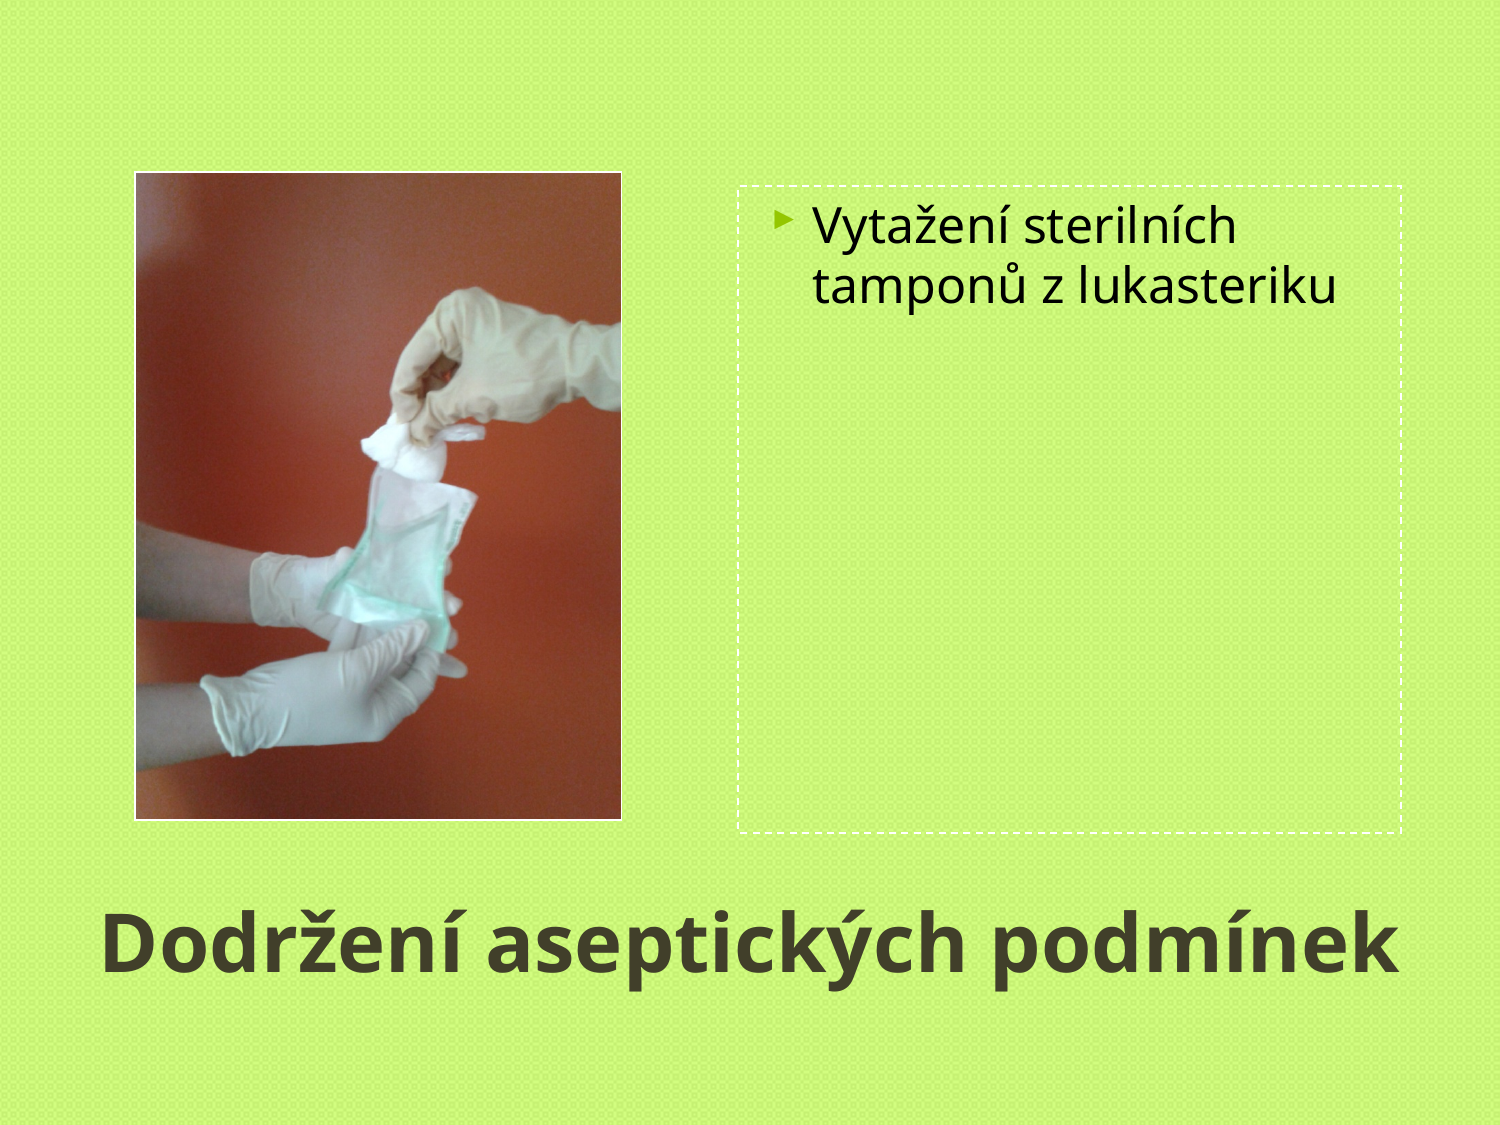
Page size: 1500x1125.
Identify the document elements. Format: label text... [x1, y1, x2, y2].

title Dodržení aseptických podmínek [75, 846, 1425, 1034]
list Vytažení sterilních tamponů z lukasteriku [737, 185, 1402, 834]
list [135, 172, 621, 820]
